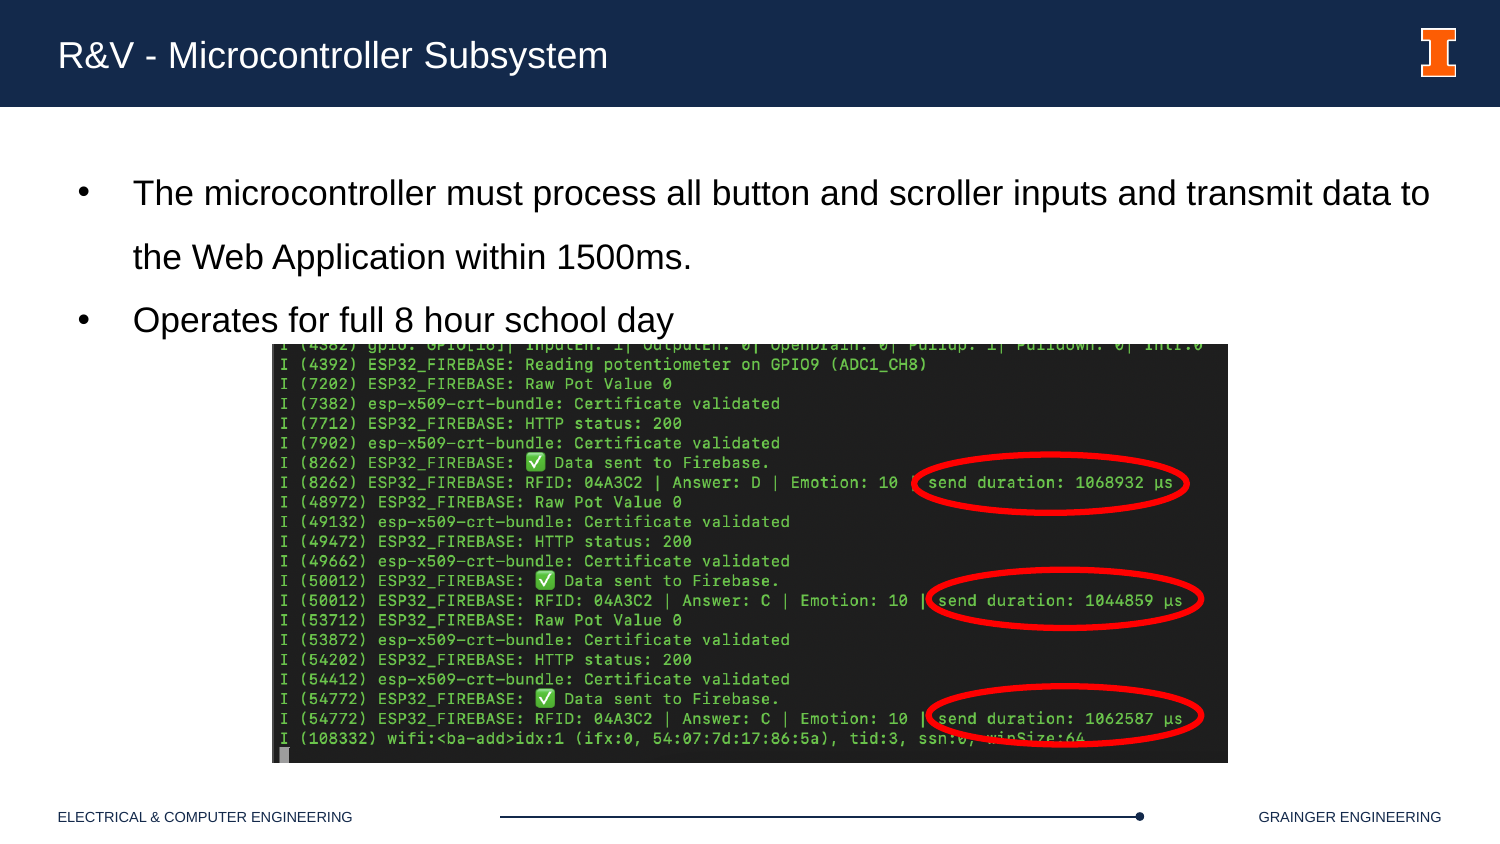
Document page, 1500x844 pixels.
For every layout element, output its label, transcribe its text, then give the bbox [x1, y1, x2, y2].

text_box R&V - Microcontroller Subsystem [46, 25, 1389, 127]
text_box GRAINGER ENGINEERING [1148, 802, 1453, 832]
list The microcontroller must process all button and scroller inputs and transmit data to the Web Application within 1500ms. Operates for full 8 hour school day [46, 143, 1454, 737]
text_box [0, 0, 1500, 107]
picture [272, 344, 1228, 763]
text_box ELECTRICAL & COMPUTER ENGINEERING [46, 802, 1030, 832]
picture [1421, 28, 1456, 77]
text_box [499, 811, 1145, 822]
